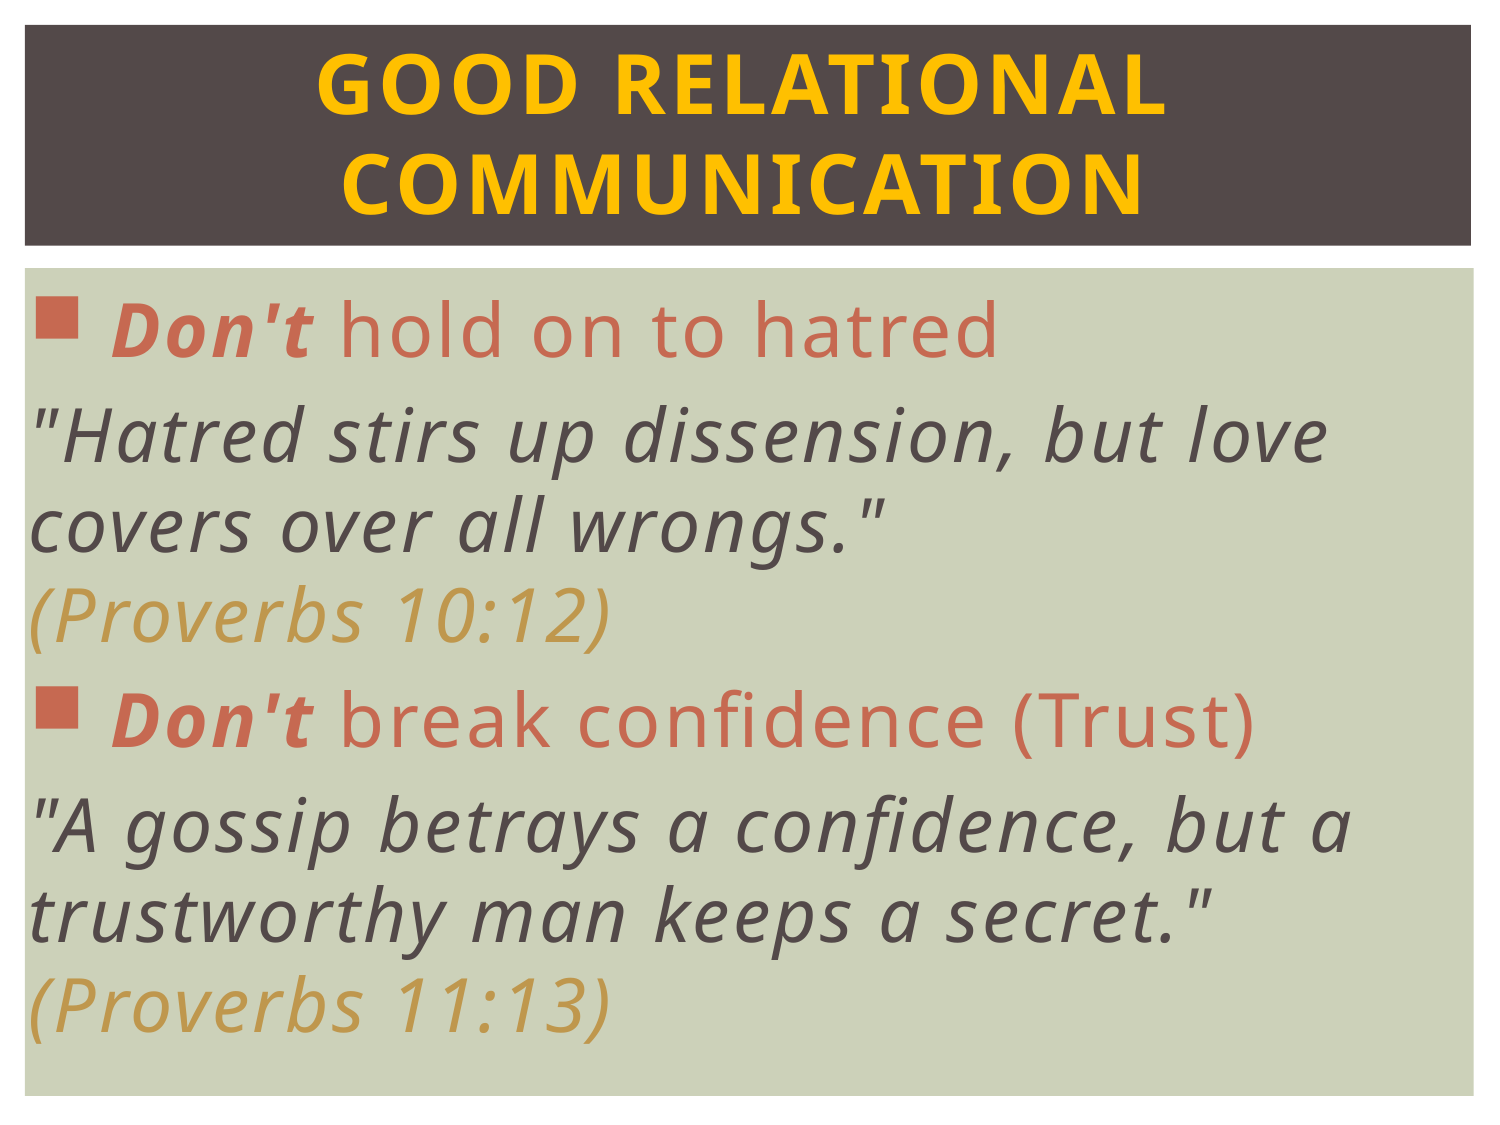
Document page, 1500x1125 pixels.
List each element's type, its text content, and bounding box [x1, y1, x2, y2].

title GOOD relational communication [24, 37, 1463, 225]
list Don't hold on to hatred "Hatred stirs up dissension, but love covers over all wrongs." (Proverbs 10:12) Don't break confidence (Trust) "A gossip betrays a confidence, but a trustworthy man keeps a secret." (Proverbs 11:13) [6, 275, 1482, 1100]
